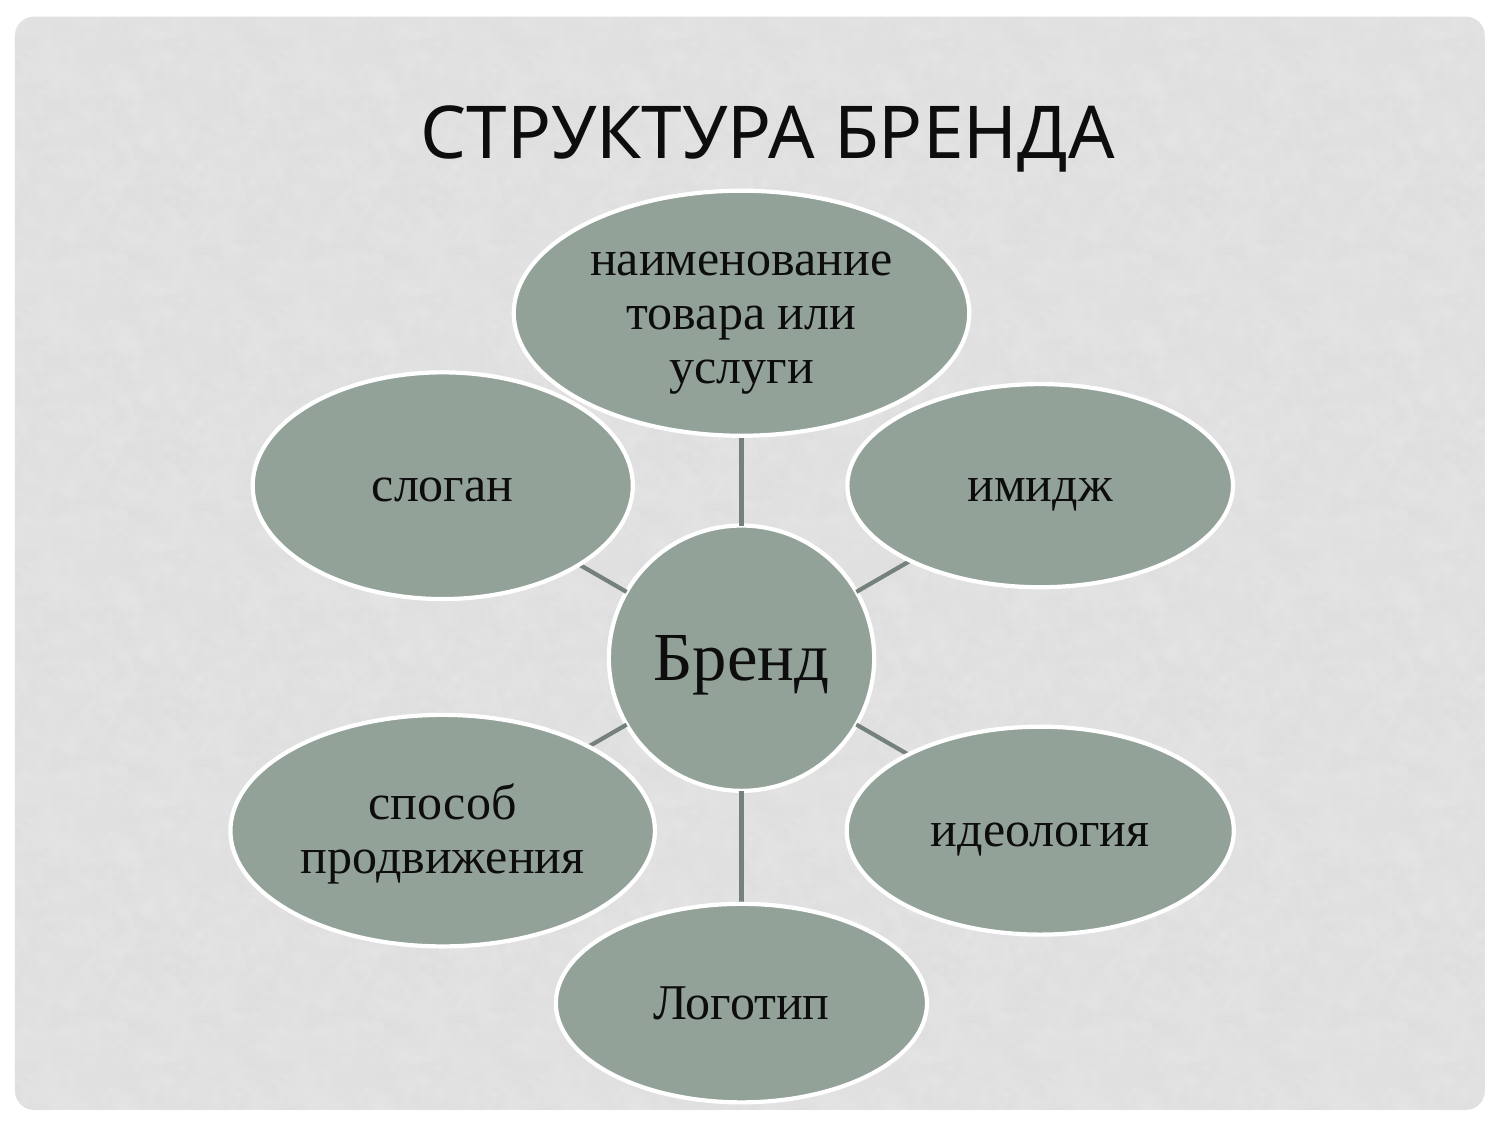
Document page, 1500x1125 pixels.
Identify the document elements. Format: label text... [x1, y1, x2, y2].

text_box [5, 167, 1459, 1125]
text_box Структура Бренда [147, 78, 1258, 167]
